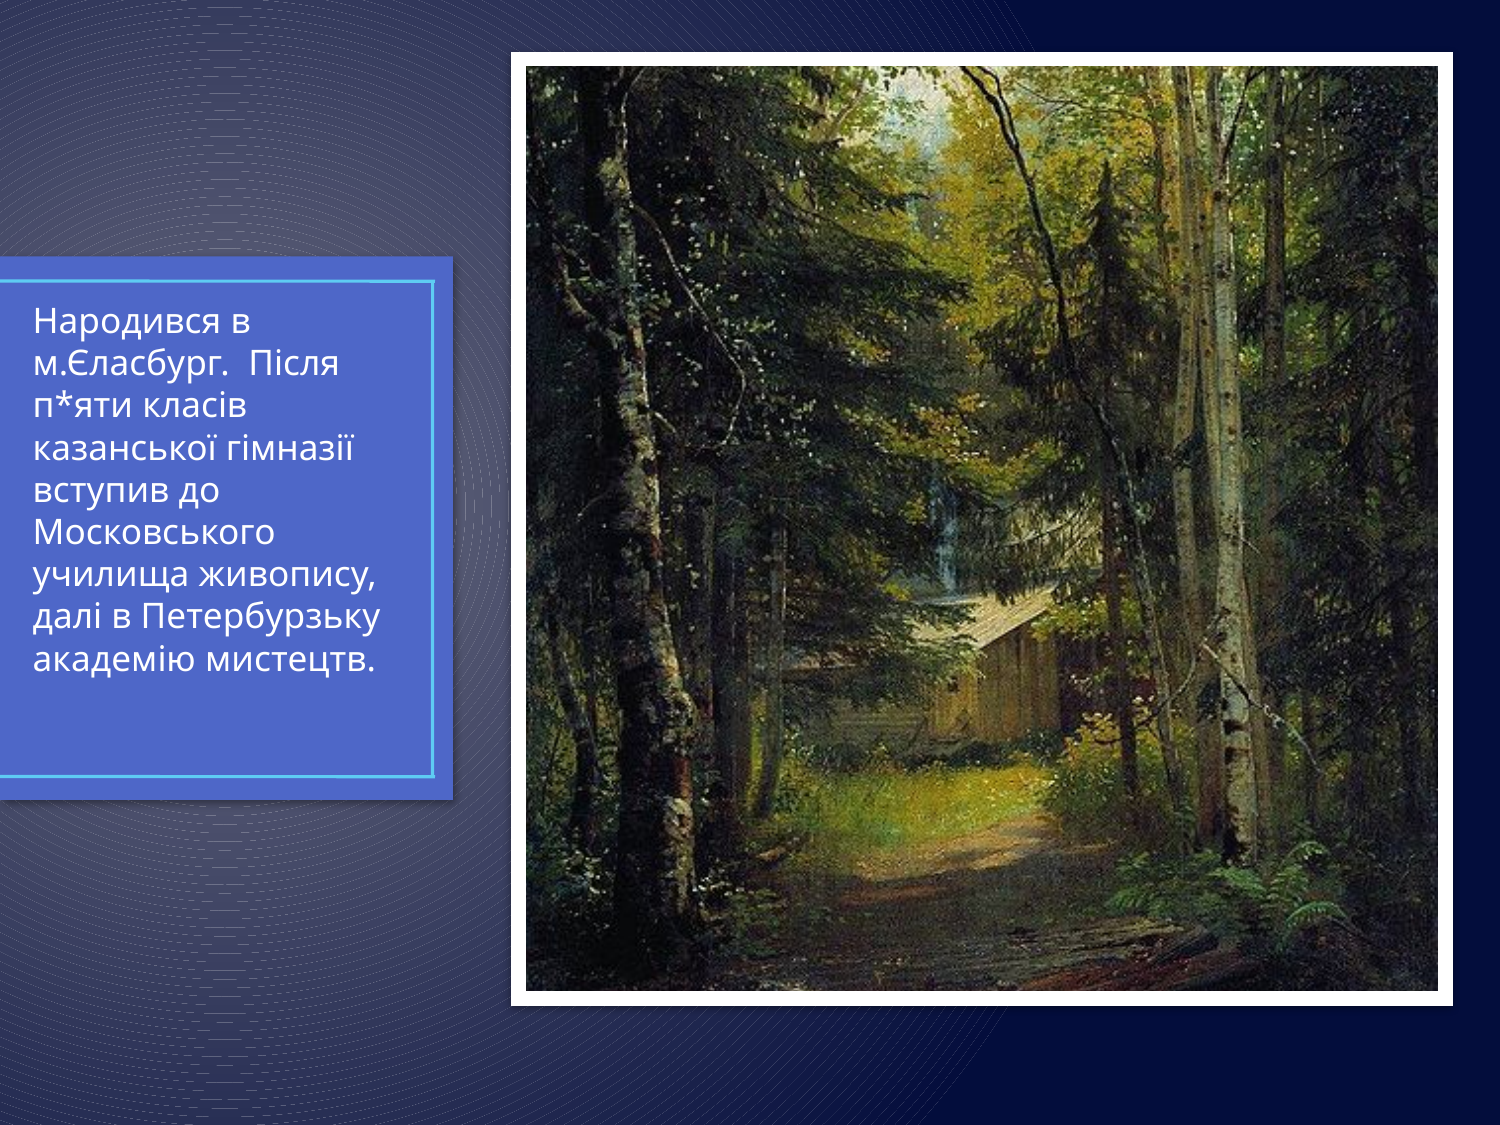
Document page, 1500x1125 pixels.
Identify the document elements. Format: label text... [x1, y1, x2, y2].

list Народився в м.Єласбург. Після п*яти класів казанської гімназії вступив до Московського училища живопису, далі в Петербурзьку академію мистецтв. [17, 290, 408, 746]
picture [525, 66, 1439, 992]
